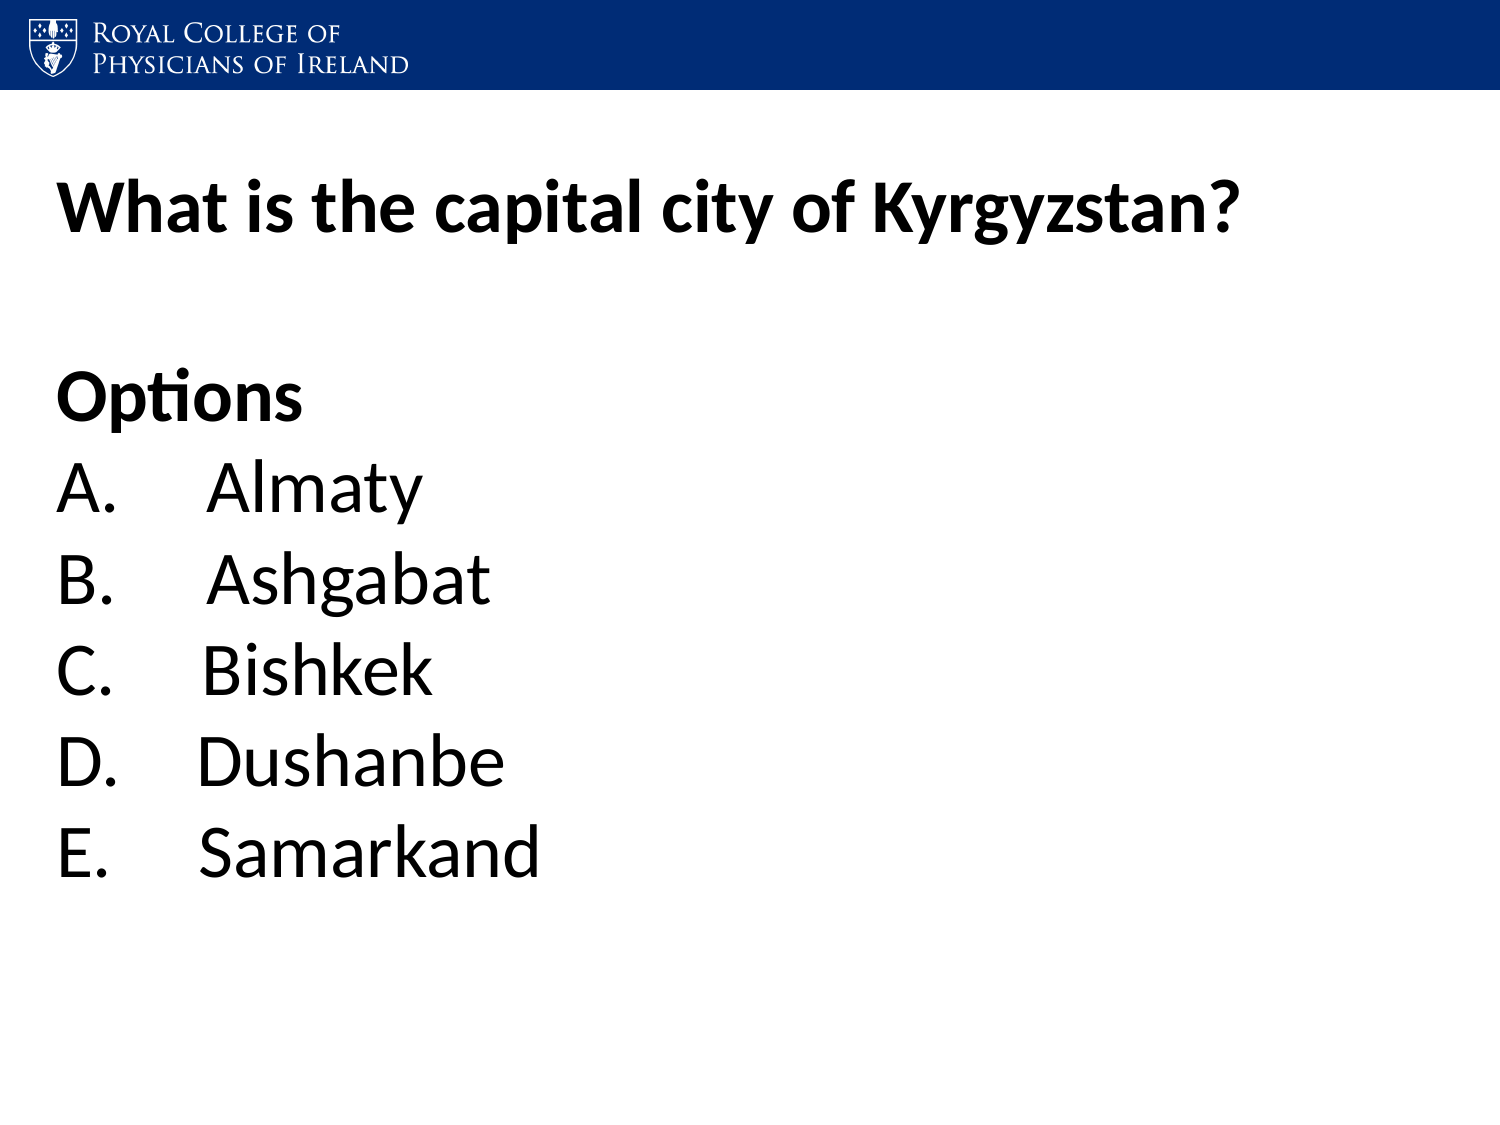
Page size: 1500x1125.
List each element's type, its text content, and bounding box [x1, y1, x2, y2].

text_box What is the capital city of Kyrgyzstan? Options A. Almaty B. Ashgabat C. Bishkek Dushanbe E. Samarkand [41, 148, 1400, 901]
picture [29, 19, 408, 77]
